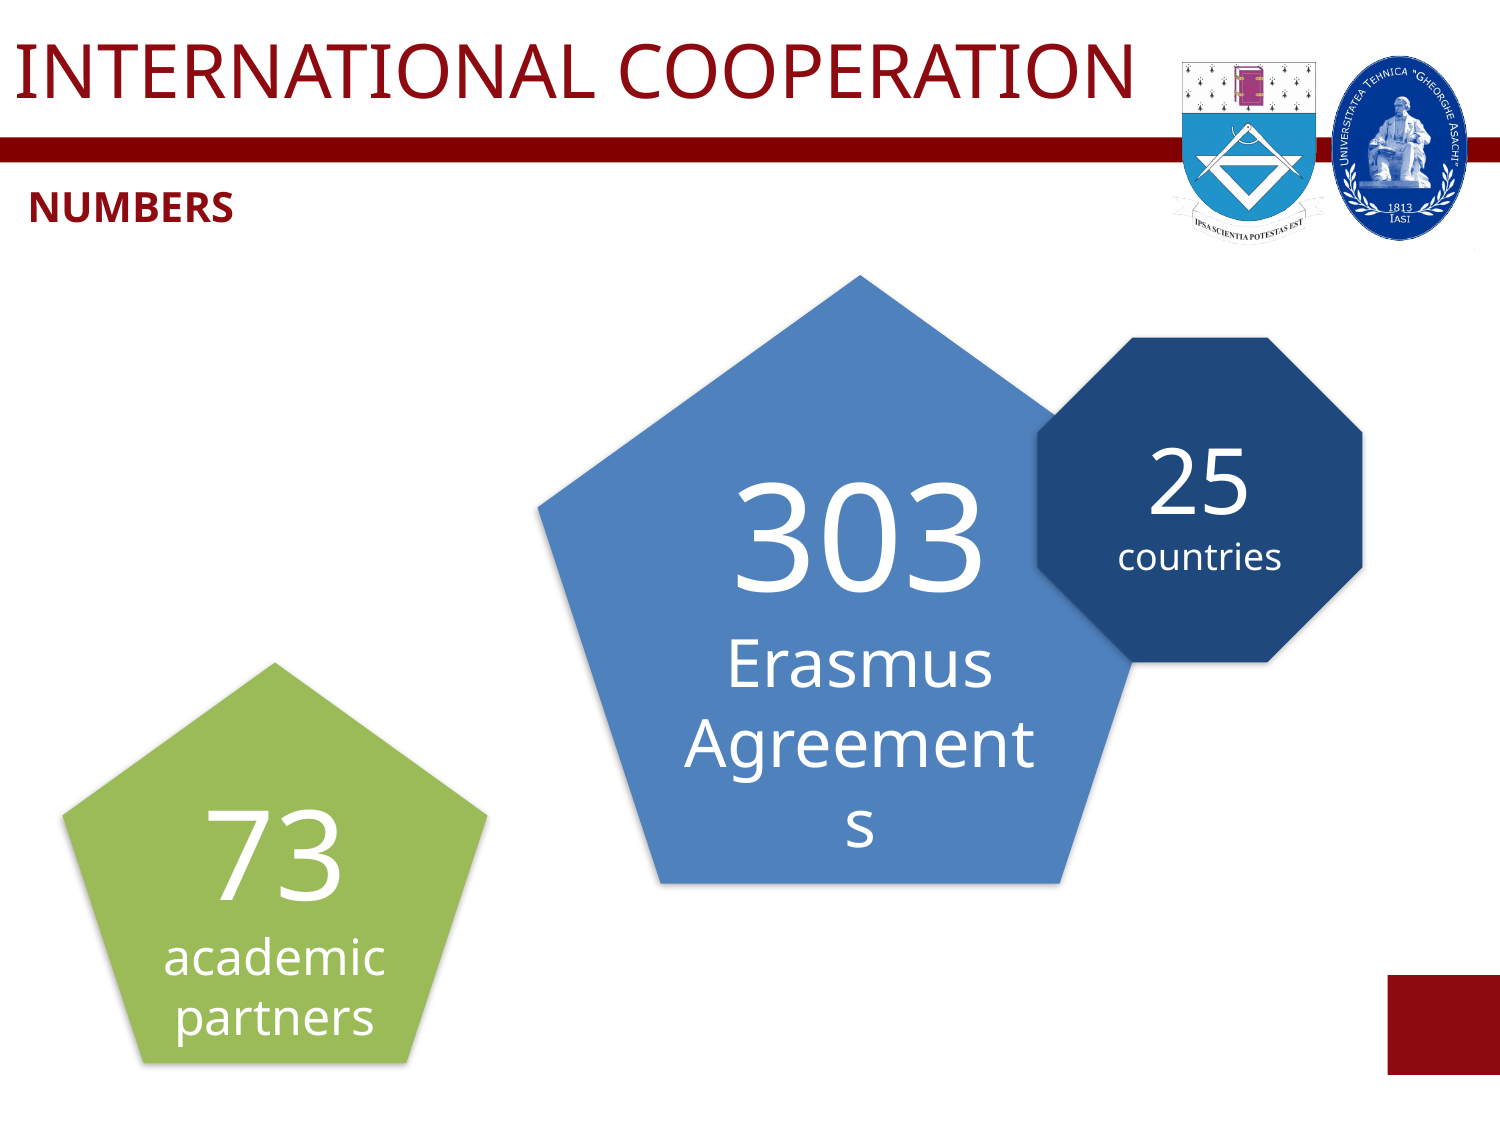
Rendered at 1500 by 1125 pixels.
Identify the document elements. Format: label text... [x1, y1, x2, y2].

text_box 303 Erasmus Agreements [536, 274, 1131, 885]
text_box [0, 0, 1500, 251]
text_box 73 academic partners [61, 661, 489, 1064]
text_box [1385, 973, 1500, 1077]
text_box 25 countries [1036, 336, 1364, 664]
